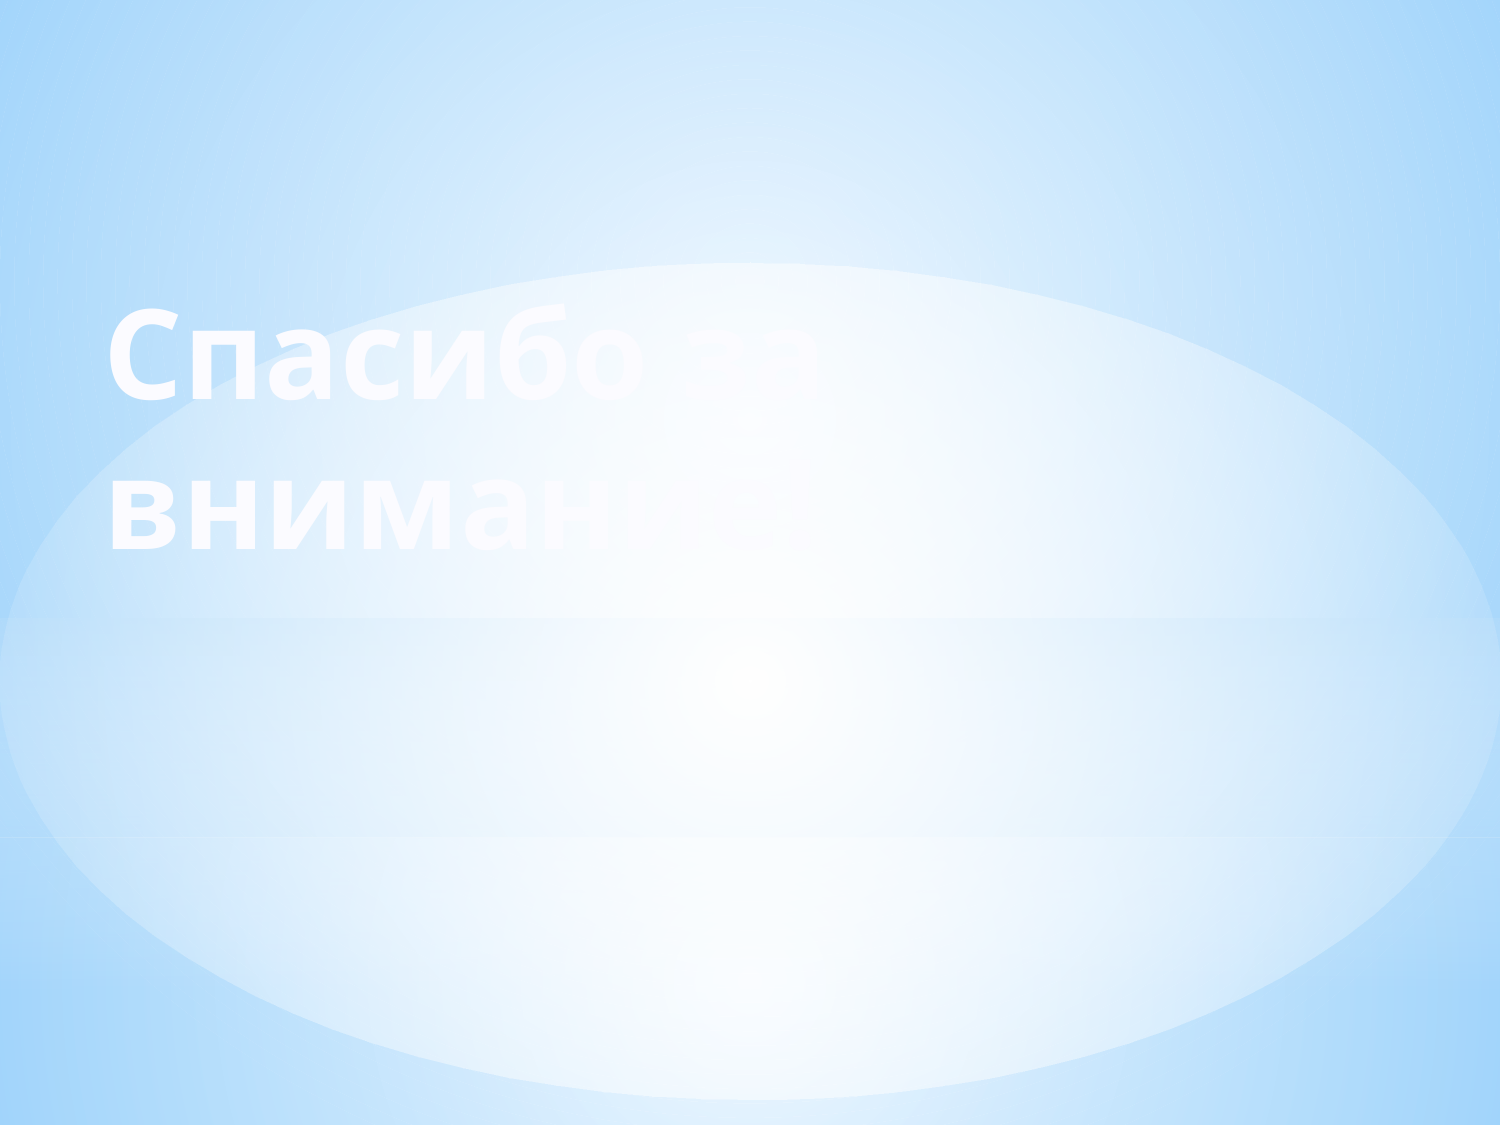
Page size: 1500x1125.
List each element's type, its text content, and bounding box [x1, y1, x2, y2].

list Спасибо за внимание! [88, 267, 1500, 1010]
